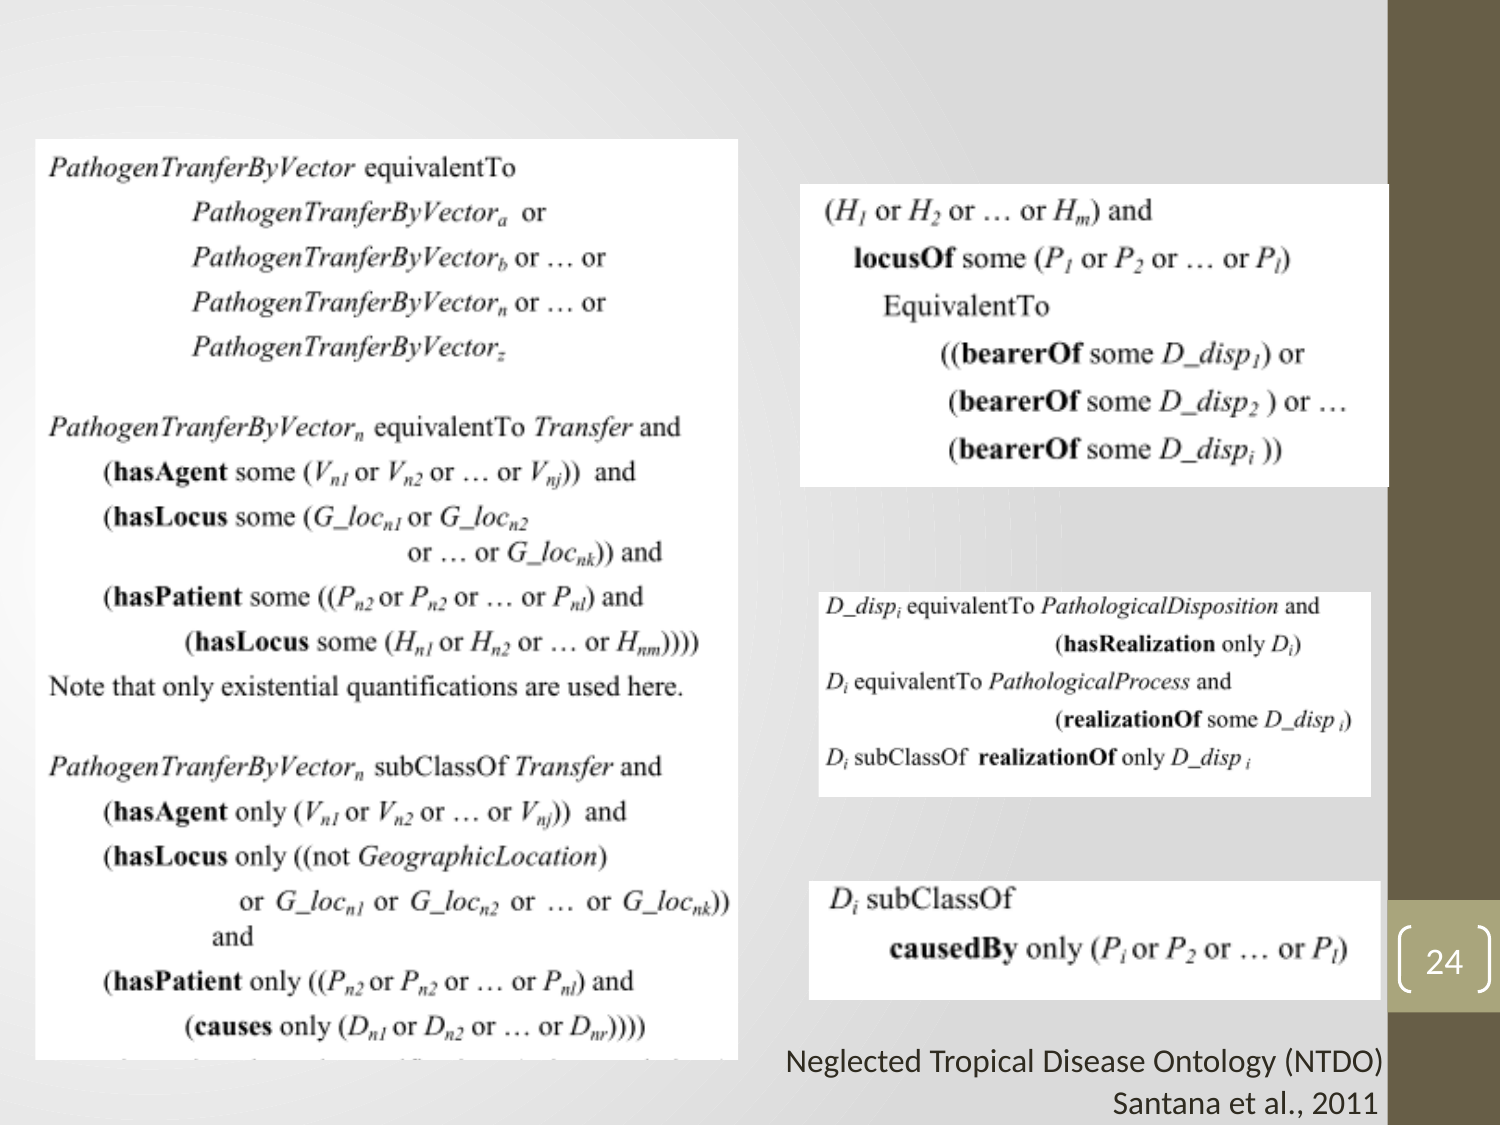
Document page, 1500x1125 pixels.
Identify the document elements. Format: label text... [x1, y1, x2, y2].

text_box Santana et al., 2011 [998, 1073, 1495, 1125]
text_box Neglected Tropical Disease Ontology (NTDO) [690, 1032, 1400, 1087]
picture [817, 591, 1372, 798]
picture [799, 183, 1390, 488]
picture [808, 880, 1382, 1000]
slide_number 24 [1397, 925, 1492, 994]
picture [34, 139, 739, 1061]
